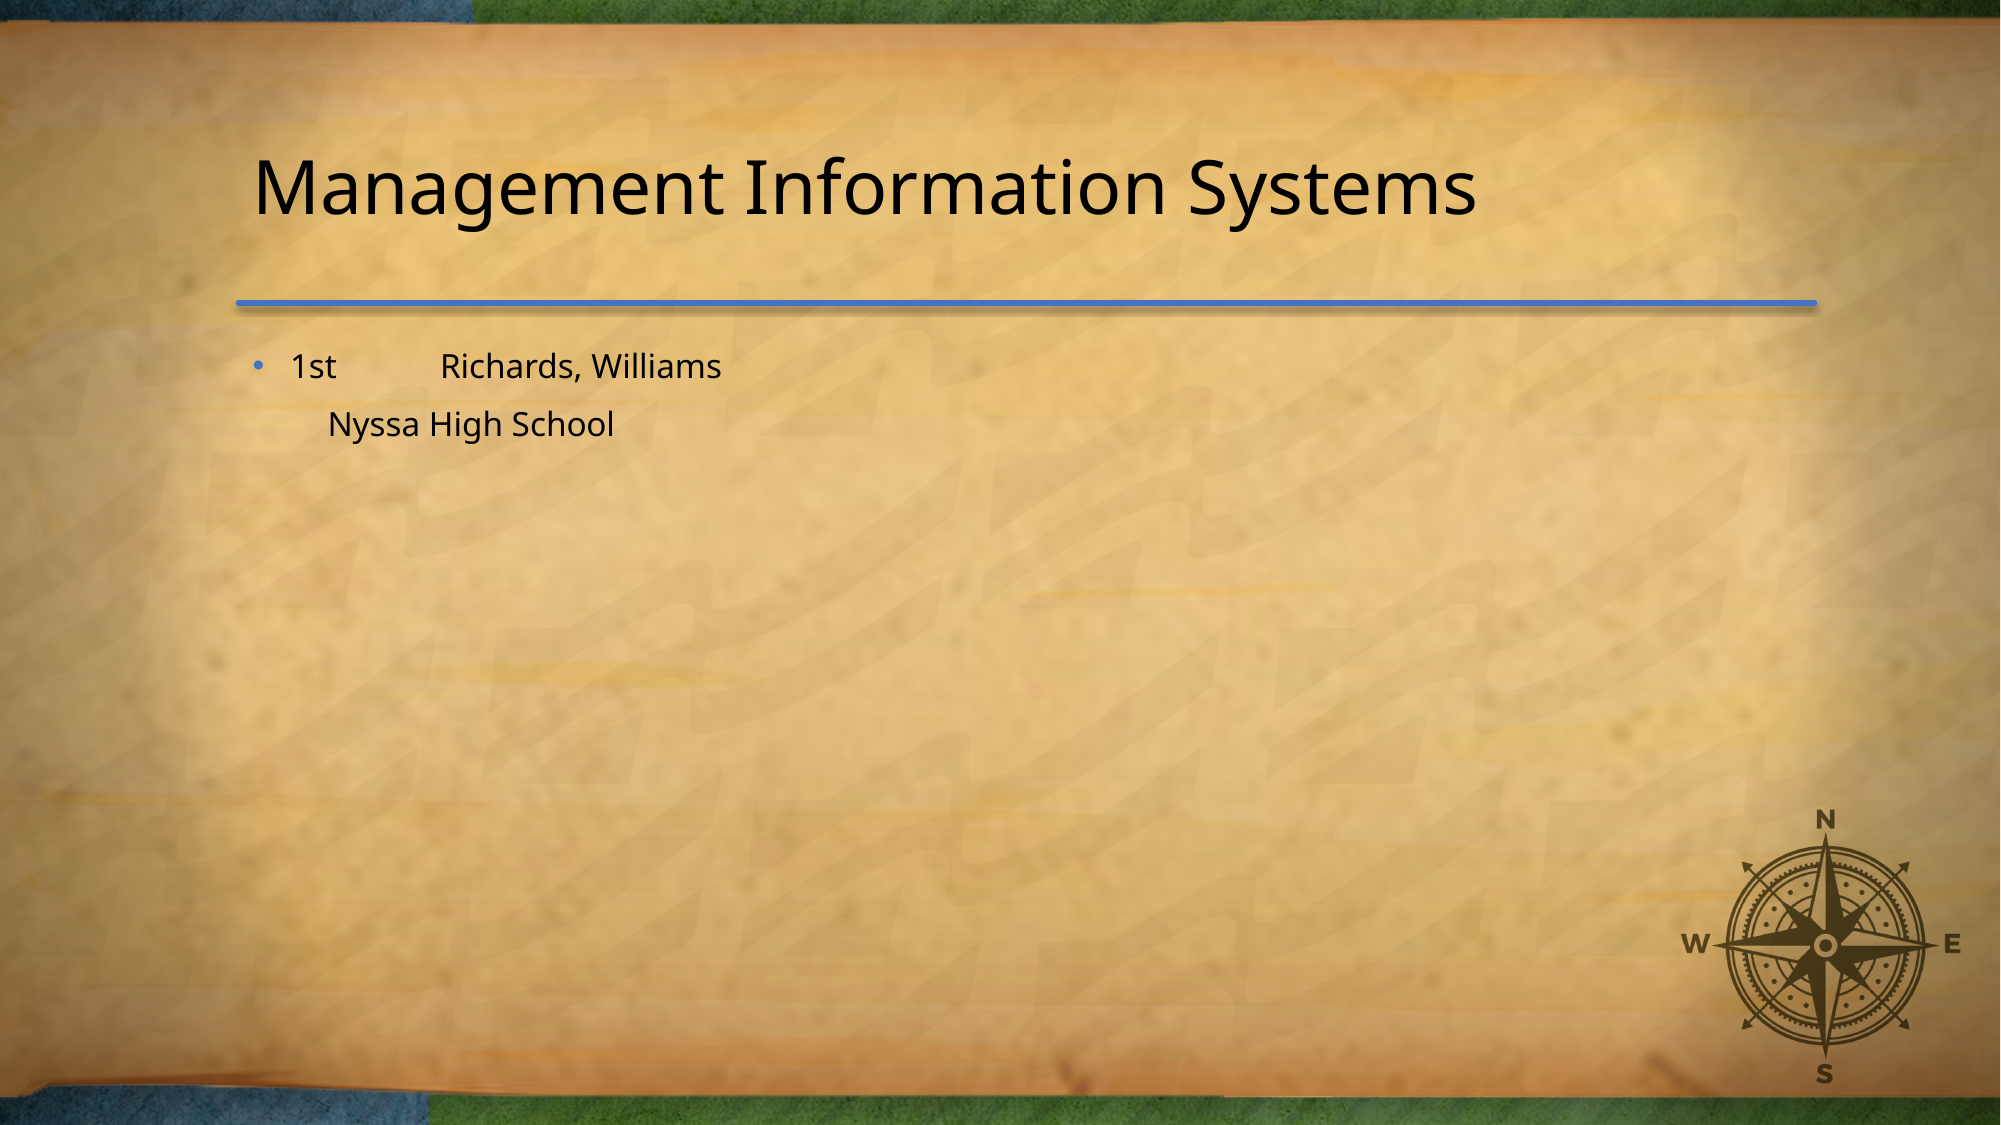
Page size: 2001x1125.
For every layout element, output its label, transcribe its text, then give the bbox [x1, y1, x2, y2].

title Management Information Systems [237, 132, 1814, 287]
picture [0, 0, 2001, 1125]
list 1st Richards, Williams Nyssa High School [237, 329, 1815, 896]
